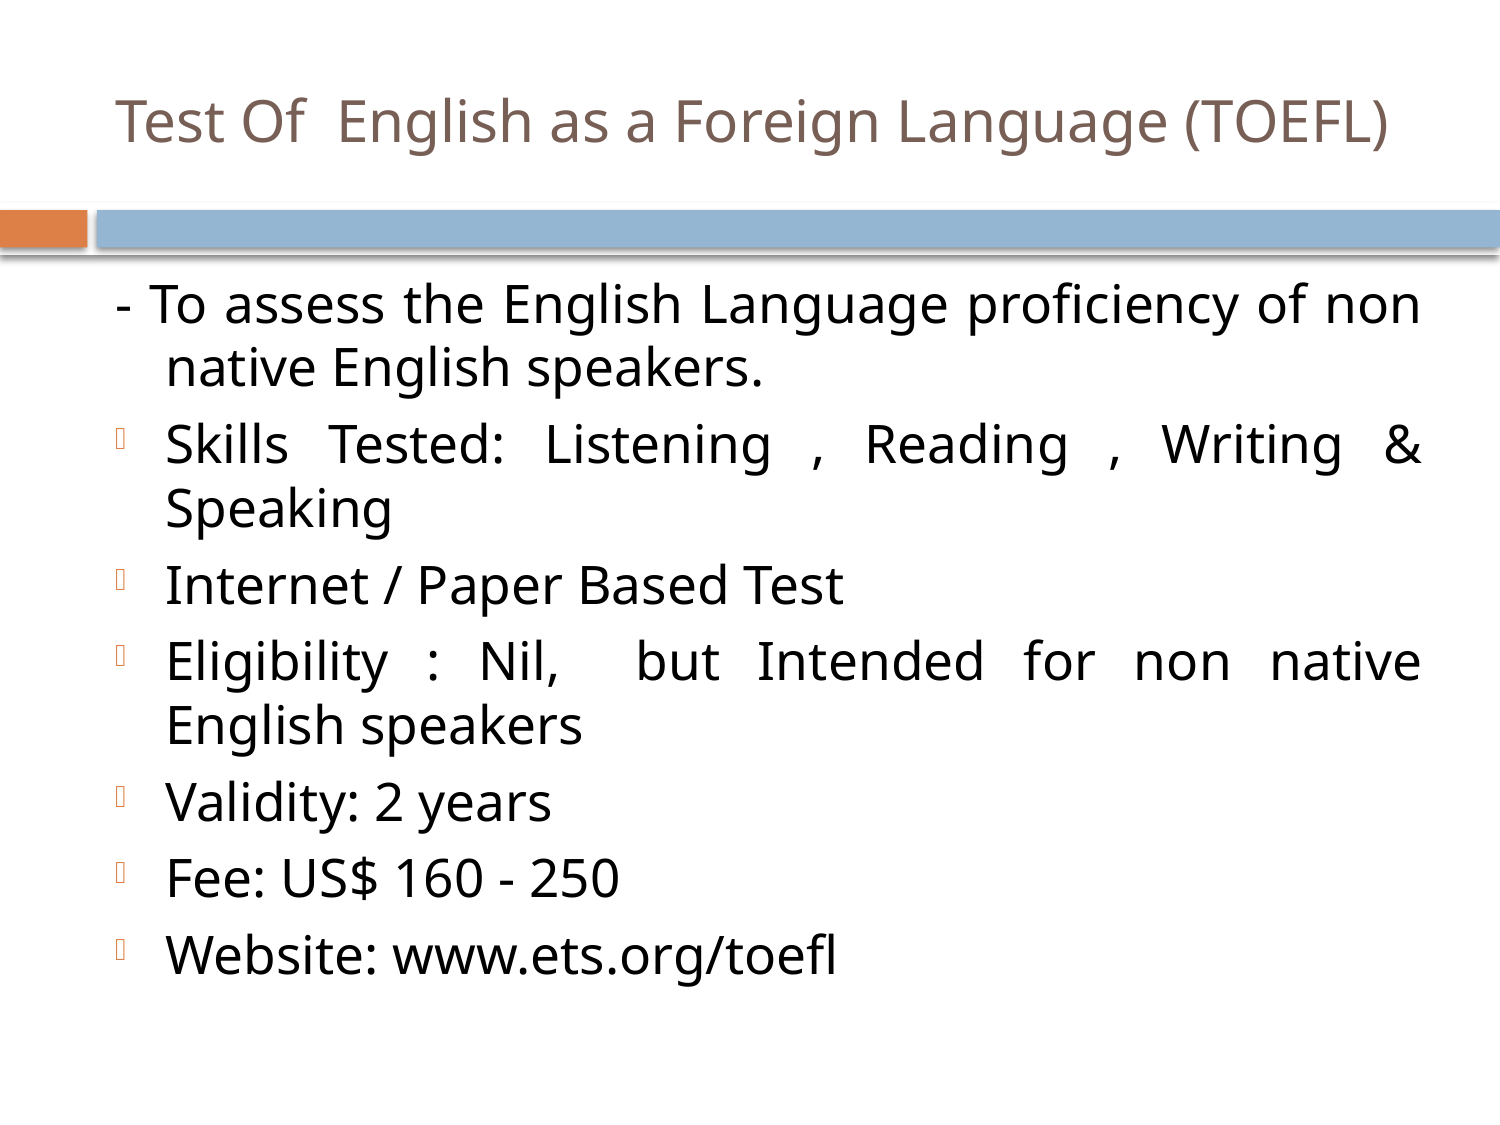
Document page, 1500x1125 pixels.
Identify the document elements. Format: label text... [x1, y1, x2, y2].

title Test Of English as a Foreign Language (TOEFL) [100, 37, 1438, 200]
list - To assess the English Language proficiency of non native English speakers. Skills Tested: Listening , Reading , Writing & Speaking Internet / Paper Based Test Eligibility : Nil, but Intended for non native English speakers Validity: 2 years Fee: US$ 160 - 250 Website: www.ets.org/toefl [100, 262, 1438, 1000]
